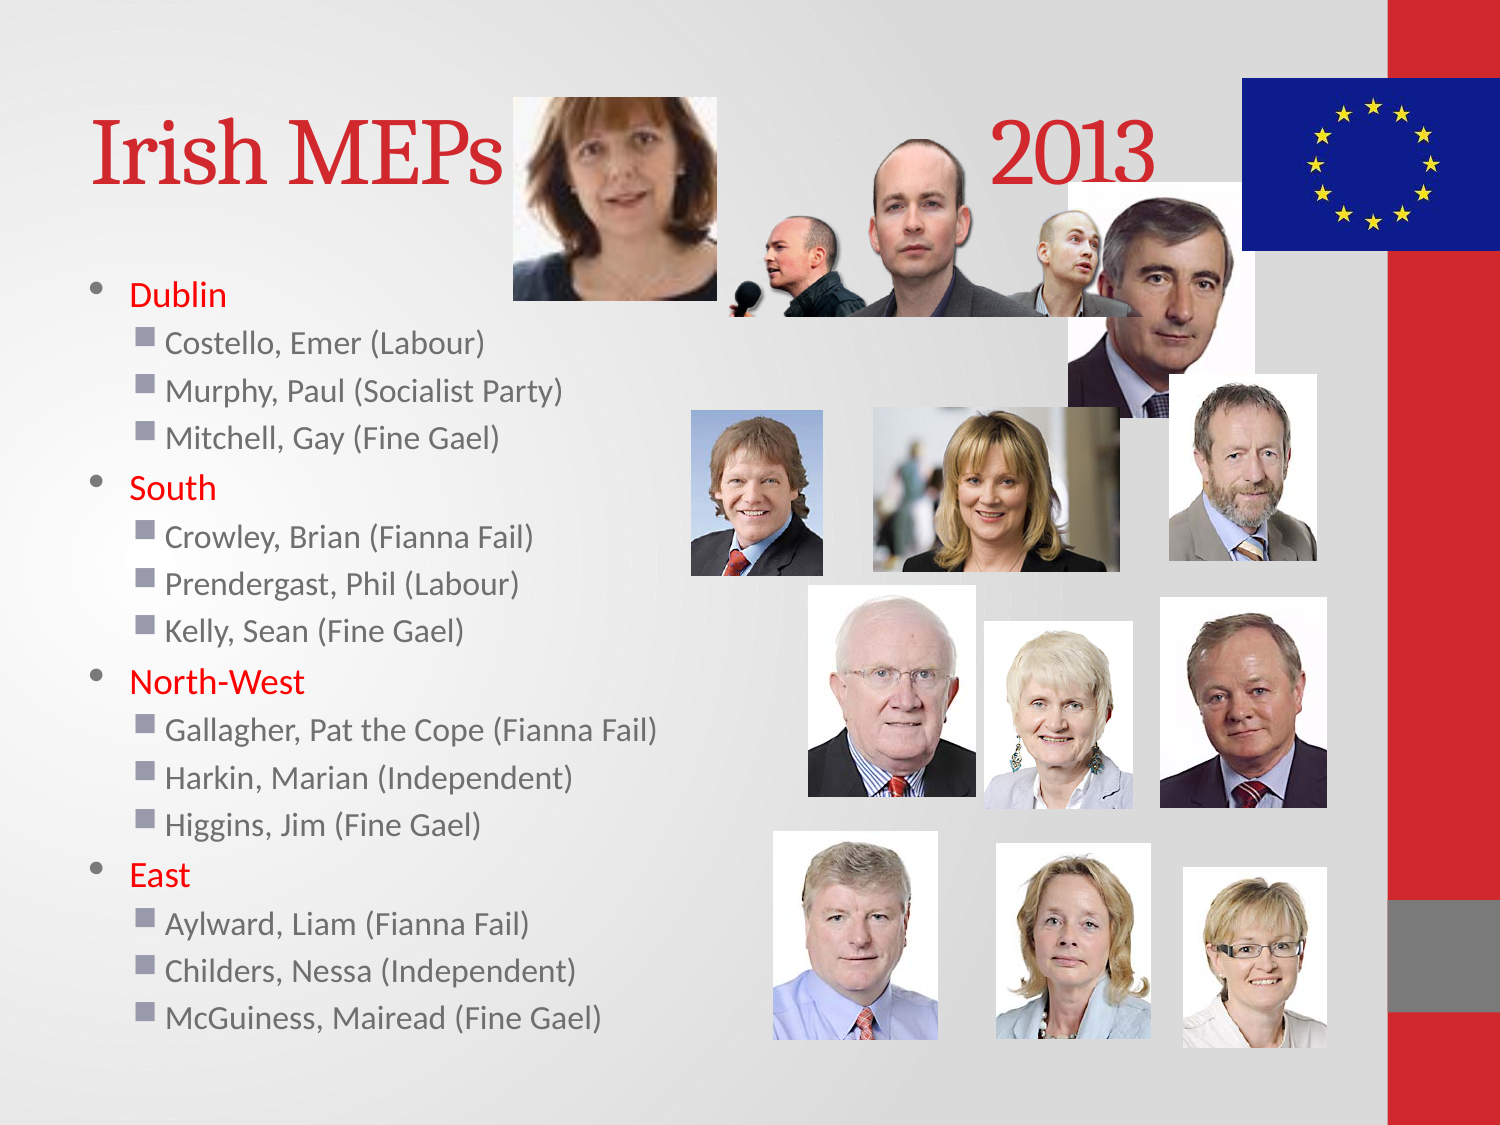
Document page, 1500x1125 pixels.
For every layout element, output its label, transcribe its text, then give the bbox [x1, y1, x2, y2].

list Dublin Costello, Emer (Labour) Murphy, Paul (Socialist Party) Mitchell, Gay (Fine Gael) South Crowley, Brian (Fianna Fail) Prendergast, Phil (Labour) Kelly, Sean (Fine Gael) North-West Gallagher, Pat the Cope (Fianna Fail) Harkin, Marian (Independent) Higgins, Jim (Fine Gael) East Aylward, Liam (Fianna Fail) Childers, Nessa (Independent) McGuiness, Mairead (Fine Gael) [75, 262, 1325, 1050]
picture [995, 843, 1151, 1040]
title Irish MEPs 2013 [75, 52, 1263, 240]
picture [1183, 866, 1327, 1049]
picture [690, 409, 823, 577]
picture [772, 831, 938, 1041]
picture [983, 620, 1134, 810]
picture [513, 77, 1500, 572]
picture [1159, 597, 1327, 808]
picture [807, 585, 976, 798]
